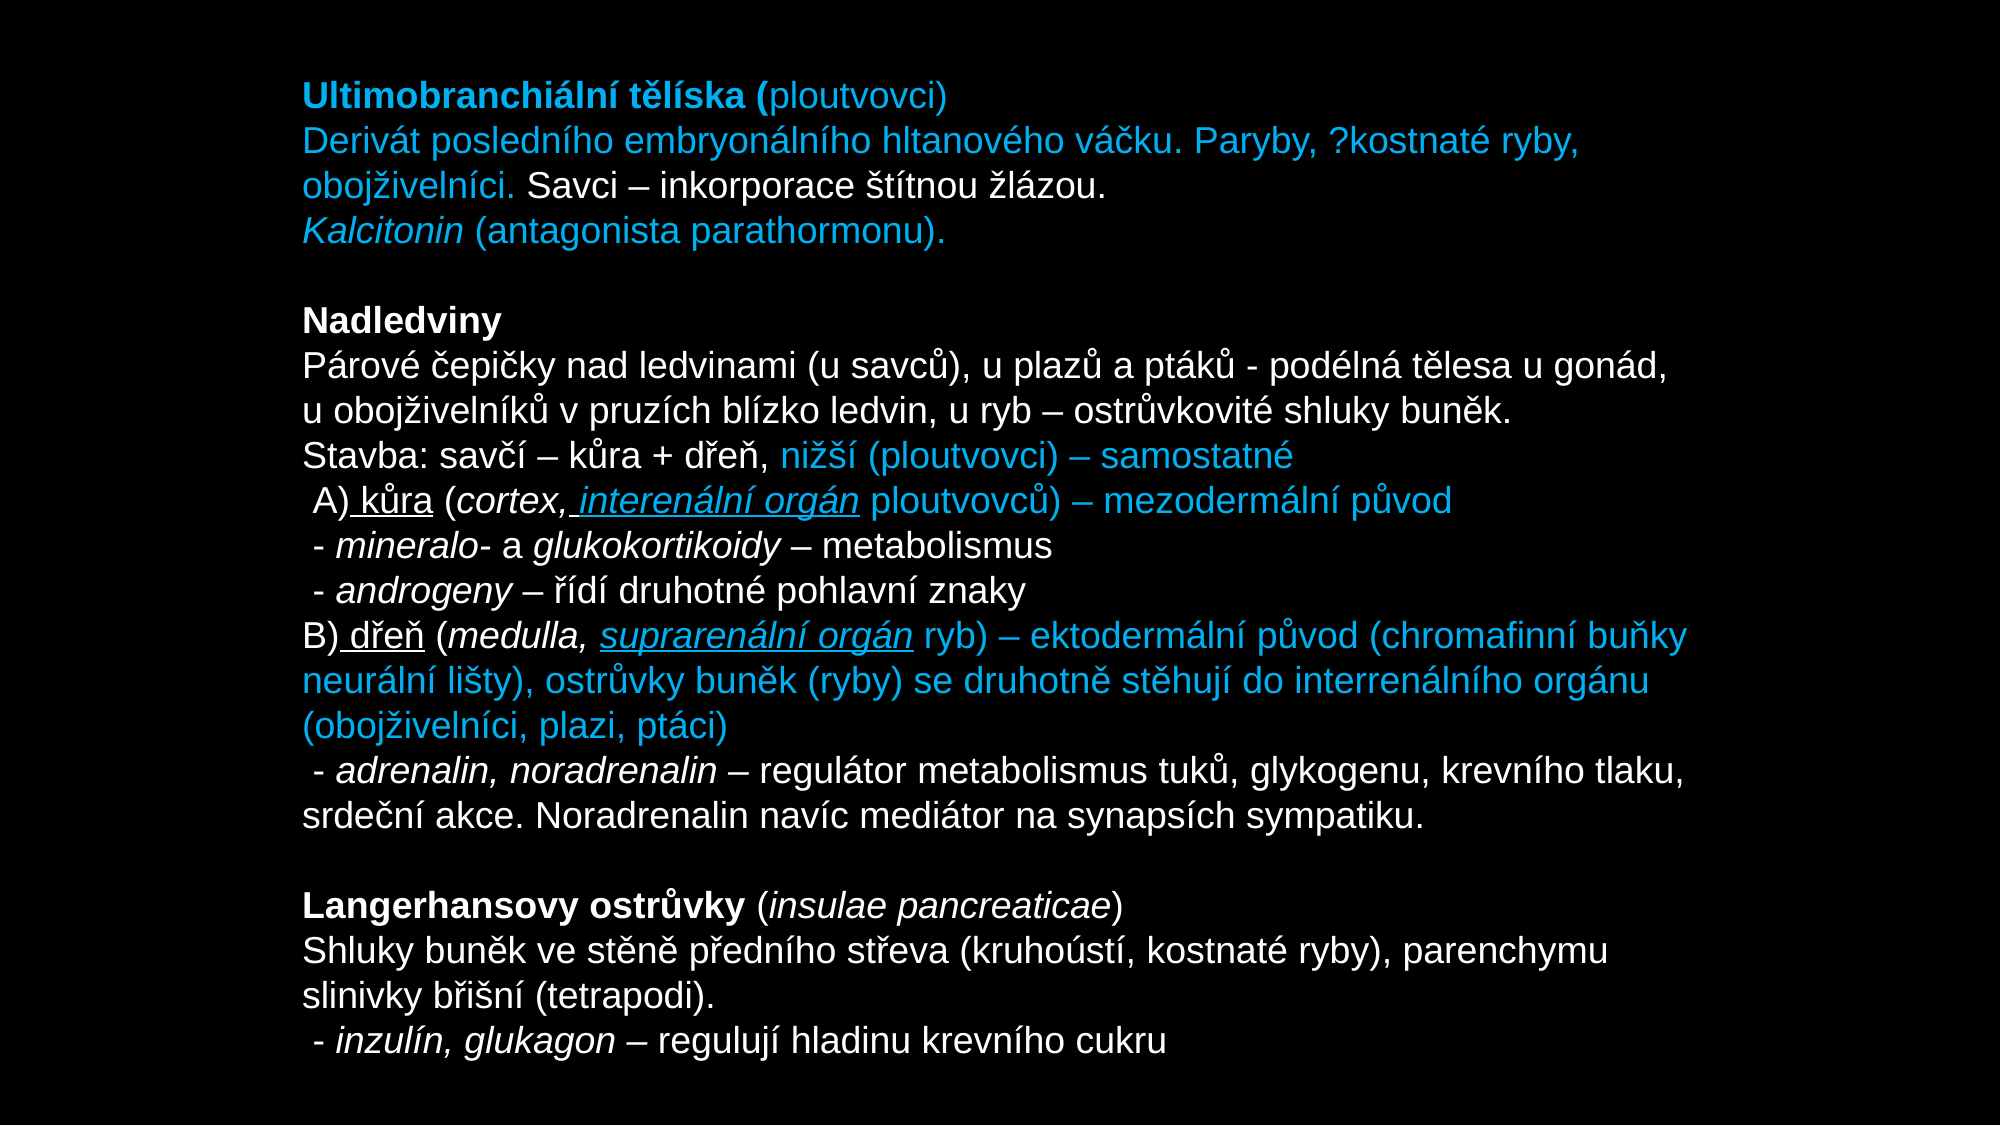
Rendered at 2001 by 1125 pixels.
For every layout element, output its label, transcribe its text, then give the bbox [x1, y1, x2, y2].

text_box Ultimobranchiální tělíska (ploutvovci) Derivát posledního embryonálního hltanového váčku. Paryby, ?kostnaté ryby, obojživelníci. Savci – inkorporace štítnou žlázou. Kalcitonin (antagonista parathormonu). Nadledviny Párové čepičky nad ledvinami (u savců), u plazů a ptáků - podélná tělesa u gonád, u obojživelníků v pruzích blízko ledvin, u ryb – ostrůvkovité shluky buněk. Stavba: savčí – kůra + dřeň, nižší (ploutvovci) – samostatné A) kůra (cortex, interenální orgán ploutvovců) – mezodermální původ - mineralo- a glukokortikoidy – metabolismus - androgeny – řídí druhotné pohlavní znaky B) dřeň (medulla, suprarenální orgán ryb) – ektodermální původ (chromafinní buňky neurální lišty), ostrůvky buněk (ryby) se druhotně stěhují do interrenálního orgánu (obojživelníci, plazi, ptáci) - adrenalin, noradrenalin – regulátor metabolismus tuků, glykogenu, krevního tlaku, srdeční akce. Noradrenalin navíc mediátor na synapsích sympatiku. Langerhansovy ostrůvky (insulae pancreaticae) Shluky buněk ve stěně předního střeva (kruhoústí, kostnaté ryby), parenchymu slinivky břišní (tetrapodi). - inzulín, glukagon – regulují hladinu krevního cukru [287, 63, 1713, 1068]
